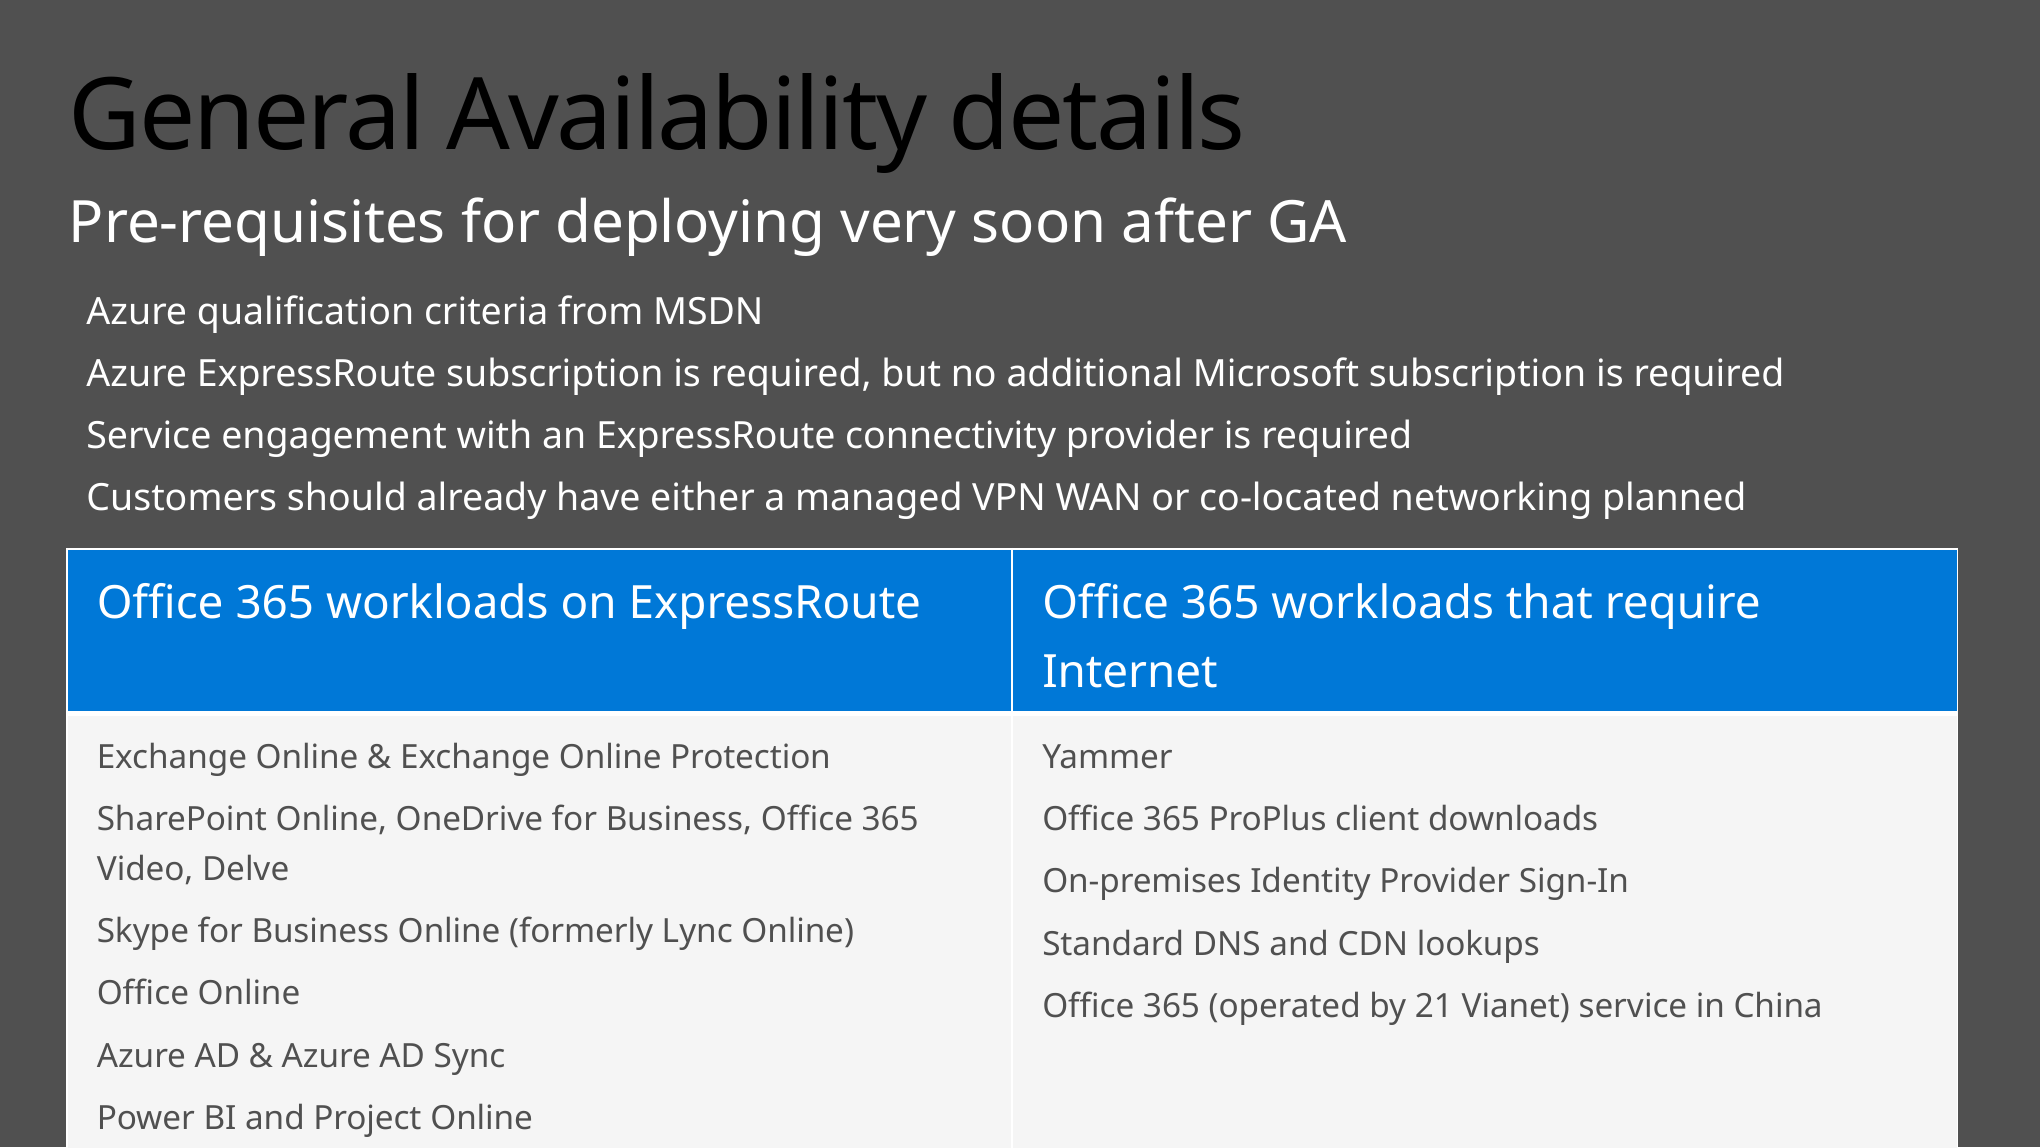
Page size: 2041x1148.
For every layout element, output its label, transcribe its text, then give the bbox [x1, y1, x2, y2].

title General Availability details [45, 48, 1996, 199]
table_header Office 365 workloads that require Internet [1013, 550, 1957, 711]
table_header Office 365 workloads on ExpressRoute [68, 550, 1011, 711]
list Pre-requisites for deploying very soon after GA Azure qualification criteria from MSDN Azure ExpressRoute subscription is required, but no additional Microsoft subscription is required Service engagement with an ExpressRoute connectivity provider is required Customers should already have either a managed VPN WAN or co-located networking planned [45, 199, 1996, 537]
table_cell Exchange Online & Exchange Online Protection SharePoint Online, OneDrive for Business, Office 365 Video, Delve Skype for Business Online (formerly Lync Online) Office Online Azure AD & Azure AD Sync Power BI and Project Online [68, 716, 1011, 1148]
table_cell Yammer Office 365 ProPlus client downloads On-premises Identity Provider Sign-In Standard DNS and CDN lookups Office 365 (operated by 21 Vianet) service in China [1013, 716, 1957, 1148]
